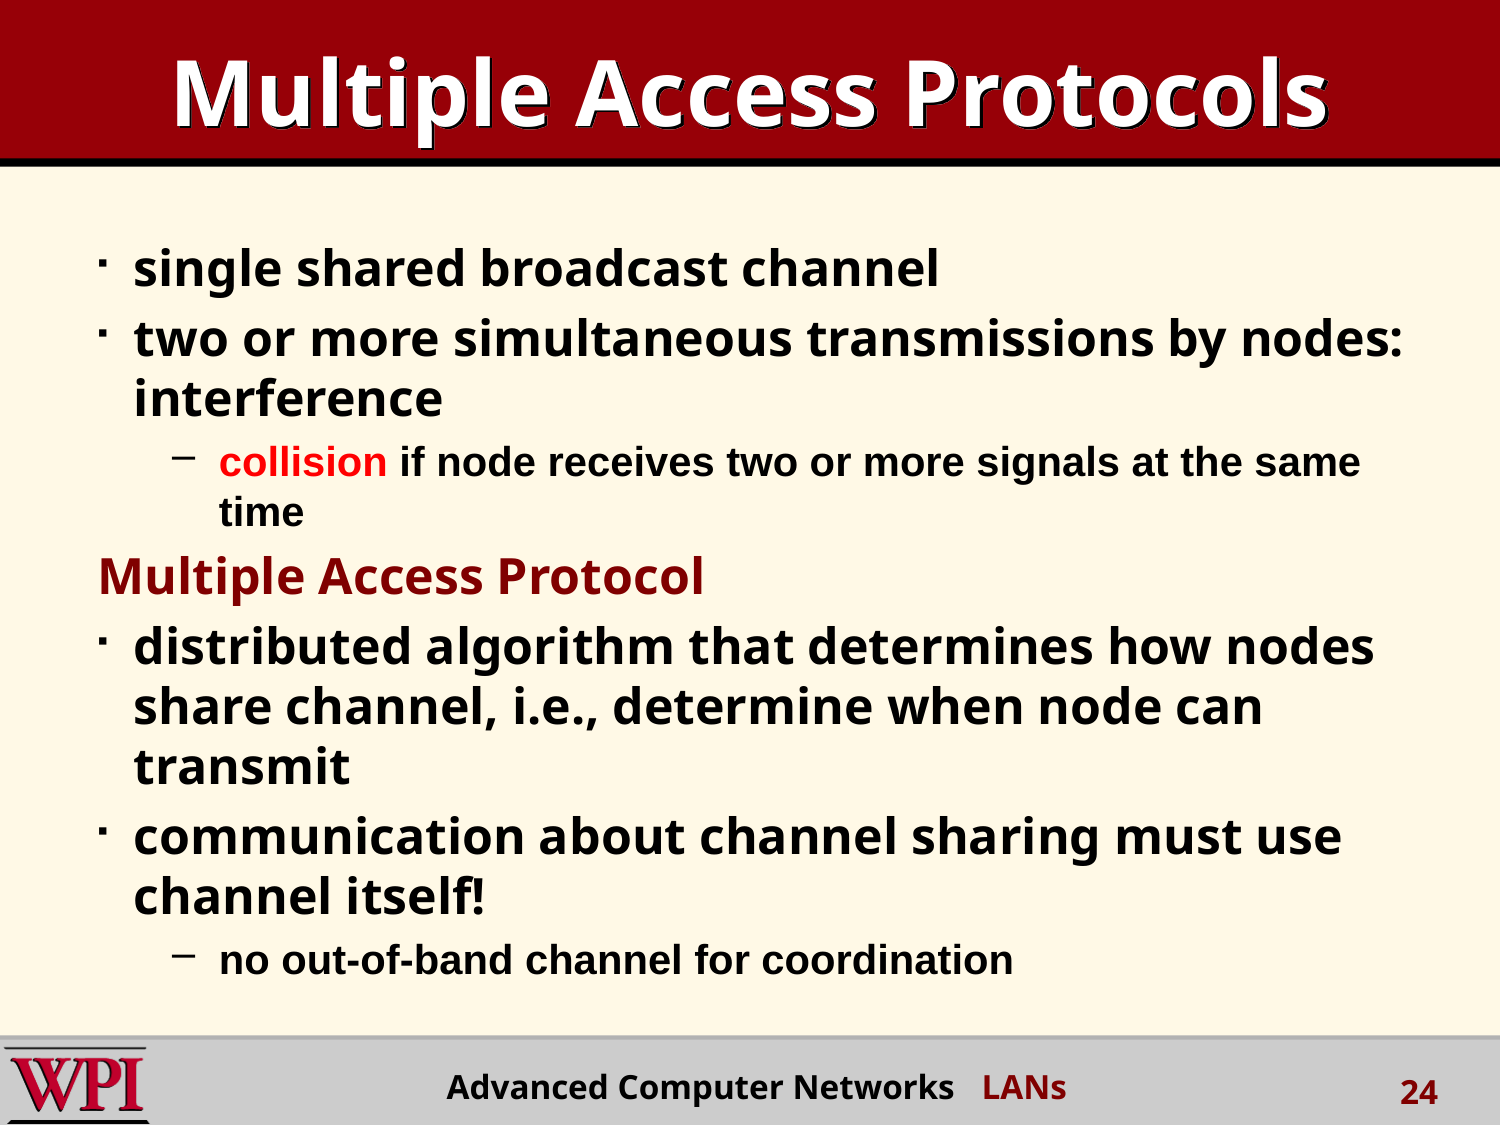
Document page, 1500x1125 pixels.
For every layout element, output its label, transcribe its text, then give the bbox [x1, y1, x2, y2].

picture [0, 1040, 1500, 1125]
picture [0, 0, 1500, 158]
footer Advanced Computer Networks LANs [210, 1058, 1304, 1107]
list single shared broadcast channel two or more simultaneous transmissions by nodes: interference collision if node receives two or more signals at the same time Multiple Access Protocol distributed algorithm that determines how nodes share channel, i.e., determine when node can transmit communication about channel sharing must use channel itself! no out-of-band channel for coordination [81, 228, 1460, 992]
title Multiple Access Protocols [29, 18, 1471, 150]
slide_number 24 [1344, 1063, 1495, 1102]
picture [0, 167, 1500, 1035]
